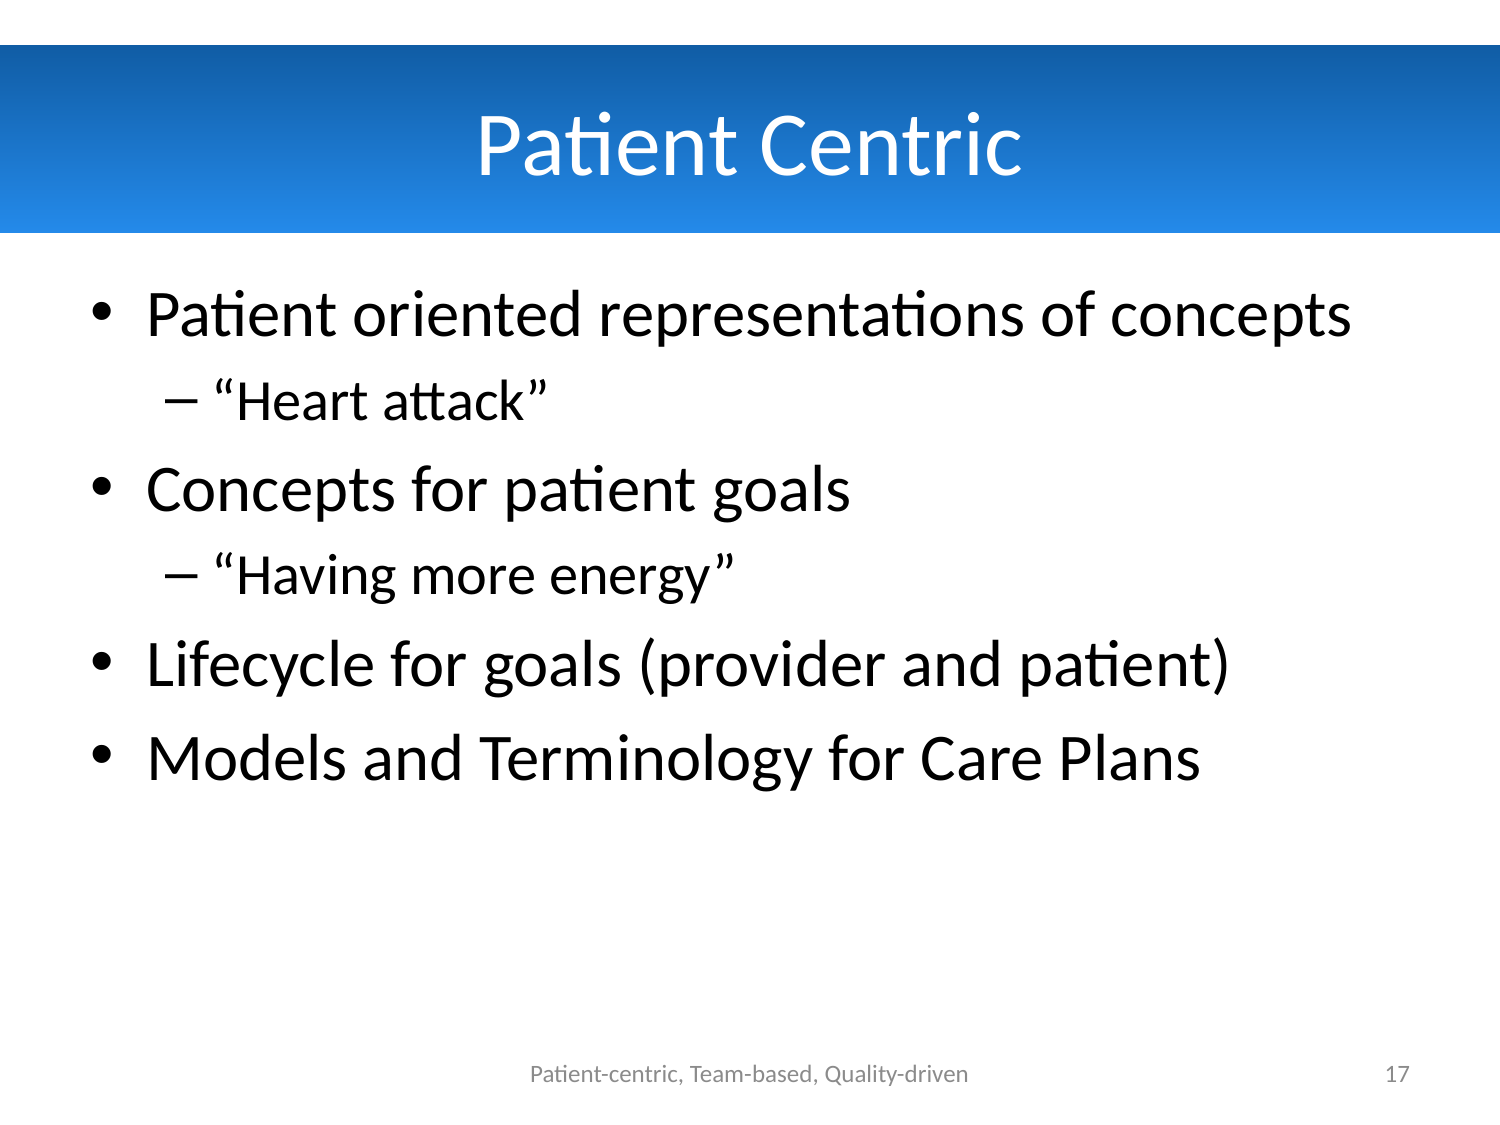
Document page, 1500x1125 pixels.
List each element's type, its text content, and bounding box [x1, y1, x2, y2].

slide_number 17 [1074, 1042, 1425, 1103]
footer Patient-centric, Team-based, Quality-driven [512, 1042, 988, 1103]
list Patient oriented representations of concepts “Heart attack” Concepts for patient goals “Having more energy” Lifecycle for goals (provider and patient) Models and Terminology for Care Plans [75, 262, 1425, 1005]
title Patient Centric [0, 45, 1500, 233]
